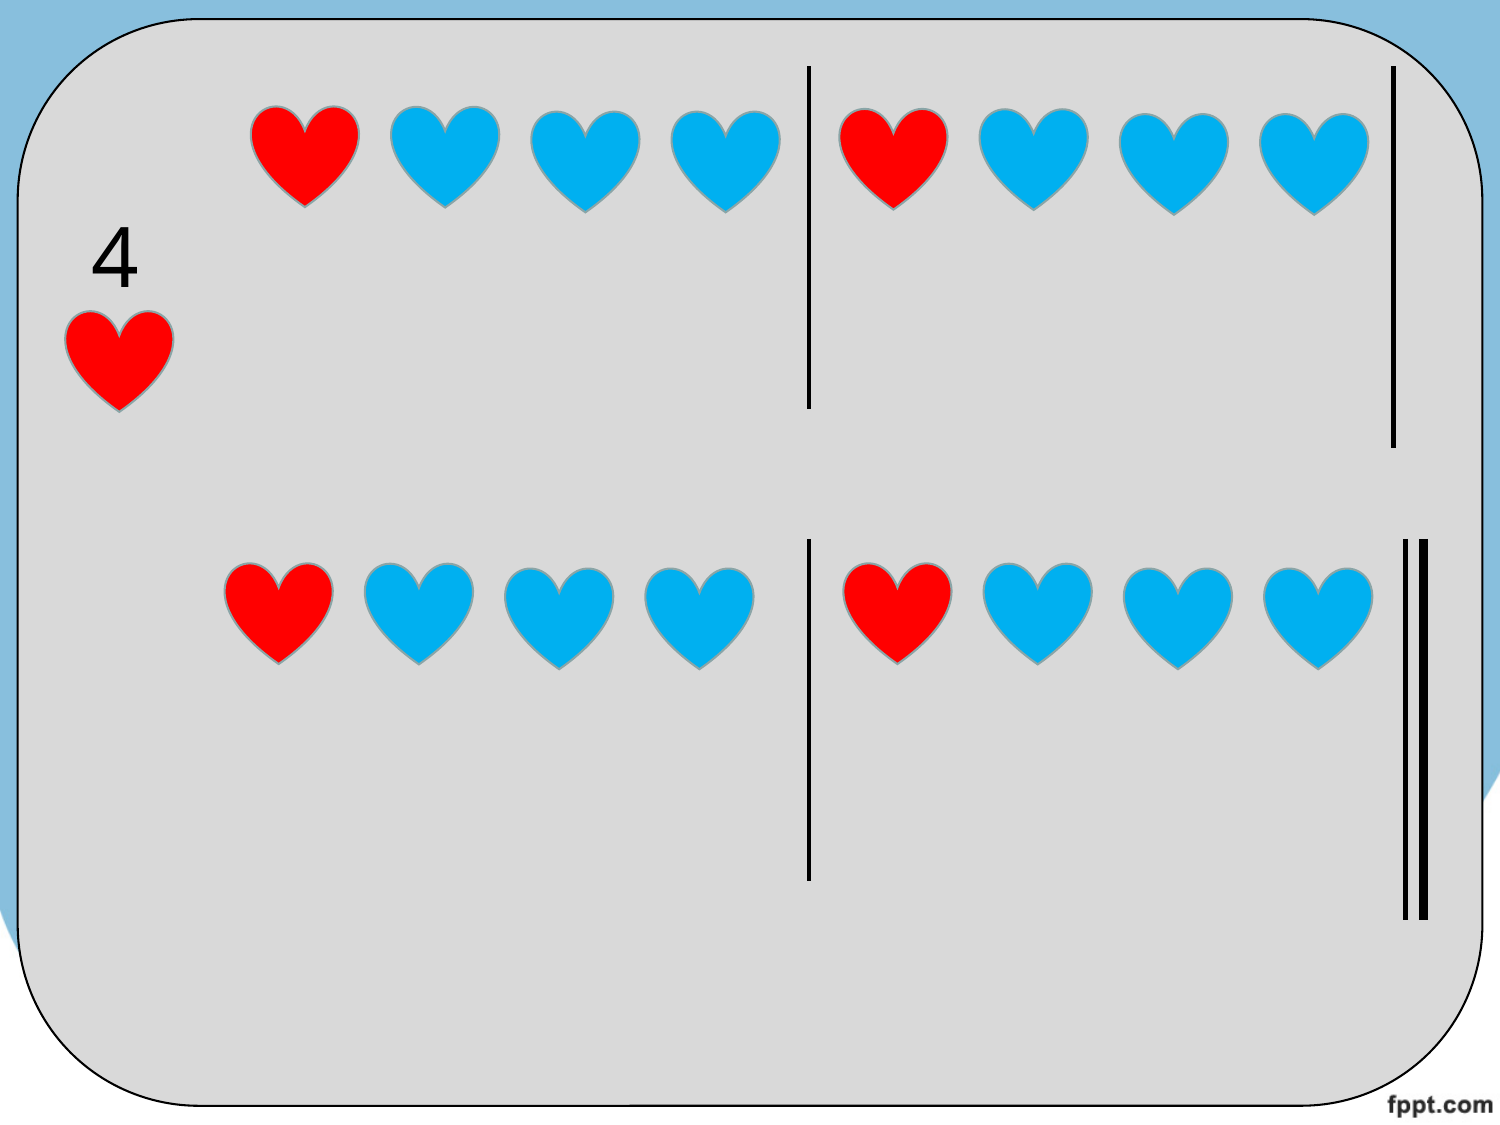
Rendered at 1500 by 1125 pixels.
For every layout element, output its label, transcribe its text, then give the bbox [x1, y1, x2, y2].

text_box [64, 310, 175, 414]
text_box [1263, 567, 1374, 671]
text_box [842, 562, 953, 666]
picture [0, 0, 1500, 1125]
text_box [363, 562, 475, 666]
text_box [249, 105, 361, 209]
text_box [16, 18, 1484, 1107]
text_box [1118, 113, 1230, 217]
text_box [982, 562, 1093, 666]
text_box [504, 567, 615, 671]
text_box [670, 110, 781, 214]
text_box [838, 107, 949, 211]
text_box [530, 110, 641, 214]
text_box [1122, 567, 1234, 671]
text_box [644, 567, 755, 671]
text_box 4 [76, 196, 227, 311]
text_box [978, 108, 1089, 212]
text_box [223, 562, 334, 666]
text_box [390, 105, 501, 209]
text_box [1259, 113, 1370, 217]
